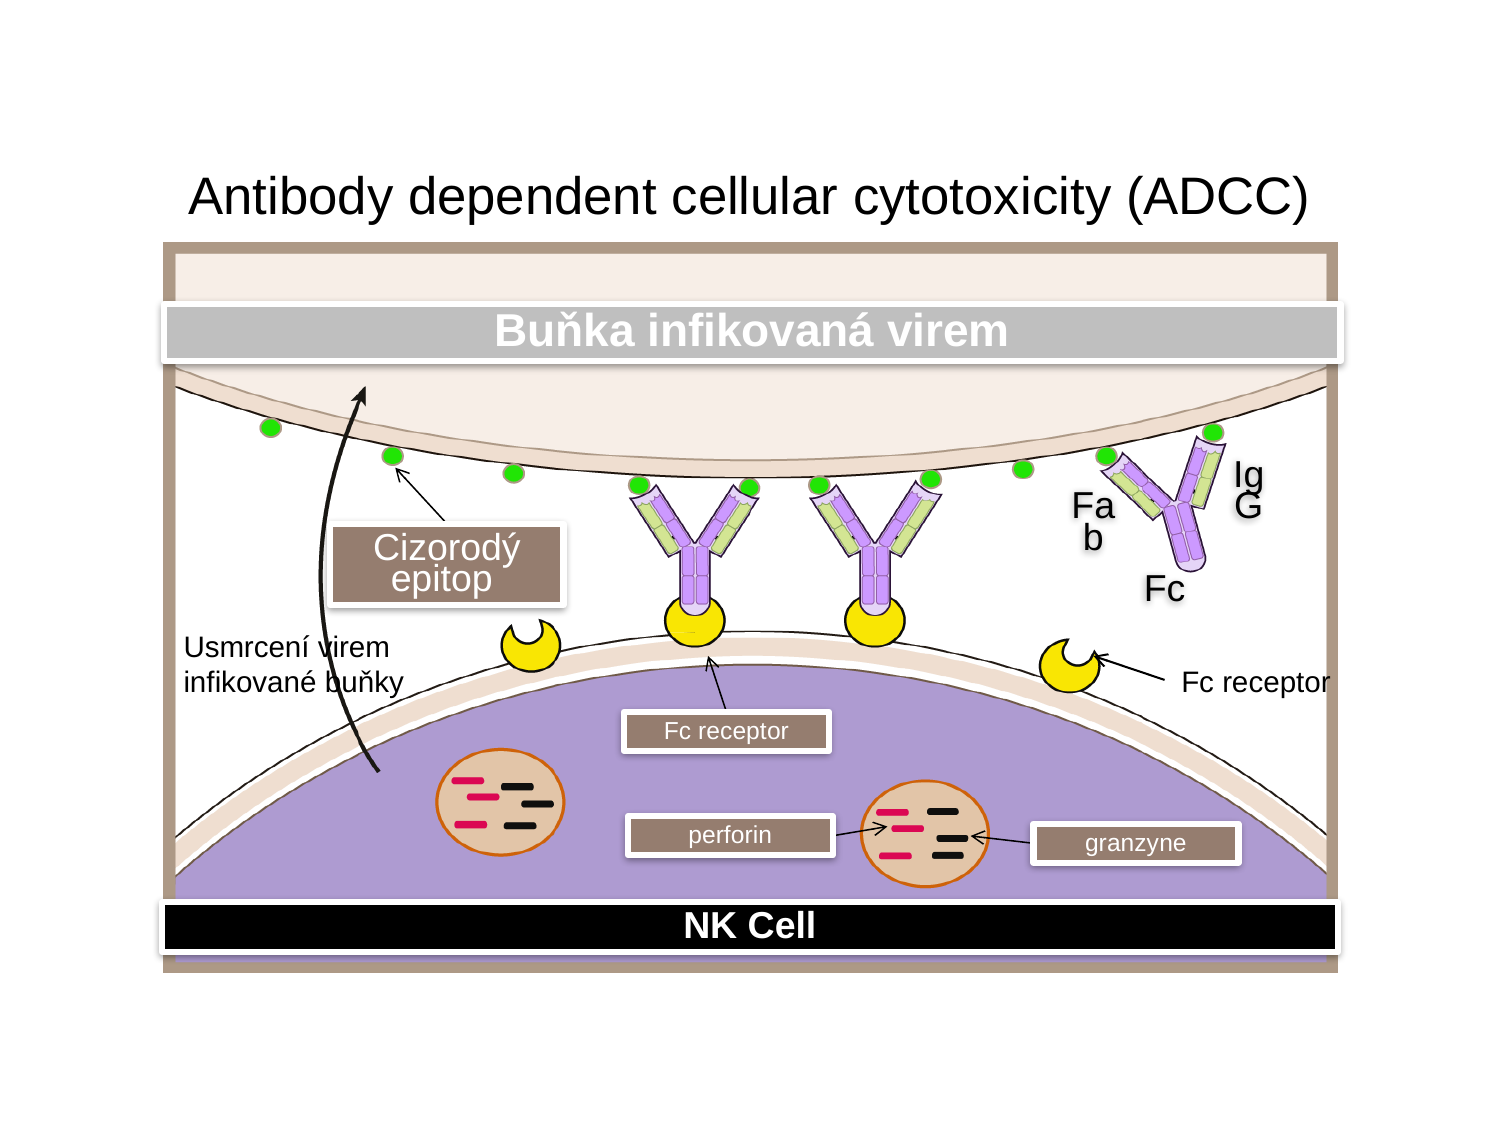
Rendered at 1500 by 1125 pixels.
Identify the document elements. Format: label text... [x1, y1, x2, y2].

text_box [832, 826, 888, 837]
picture [163, 241, 1339, 974]
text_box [1093, 655, 1165, 681]
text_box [395, 467, 448, 524]
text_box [970, 835, 1034, 844]
title Antibody dependent cellular cytotoxicity (ADCC) [150, 119, 1350, 268]
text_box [707, 655, 727, 712]
